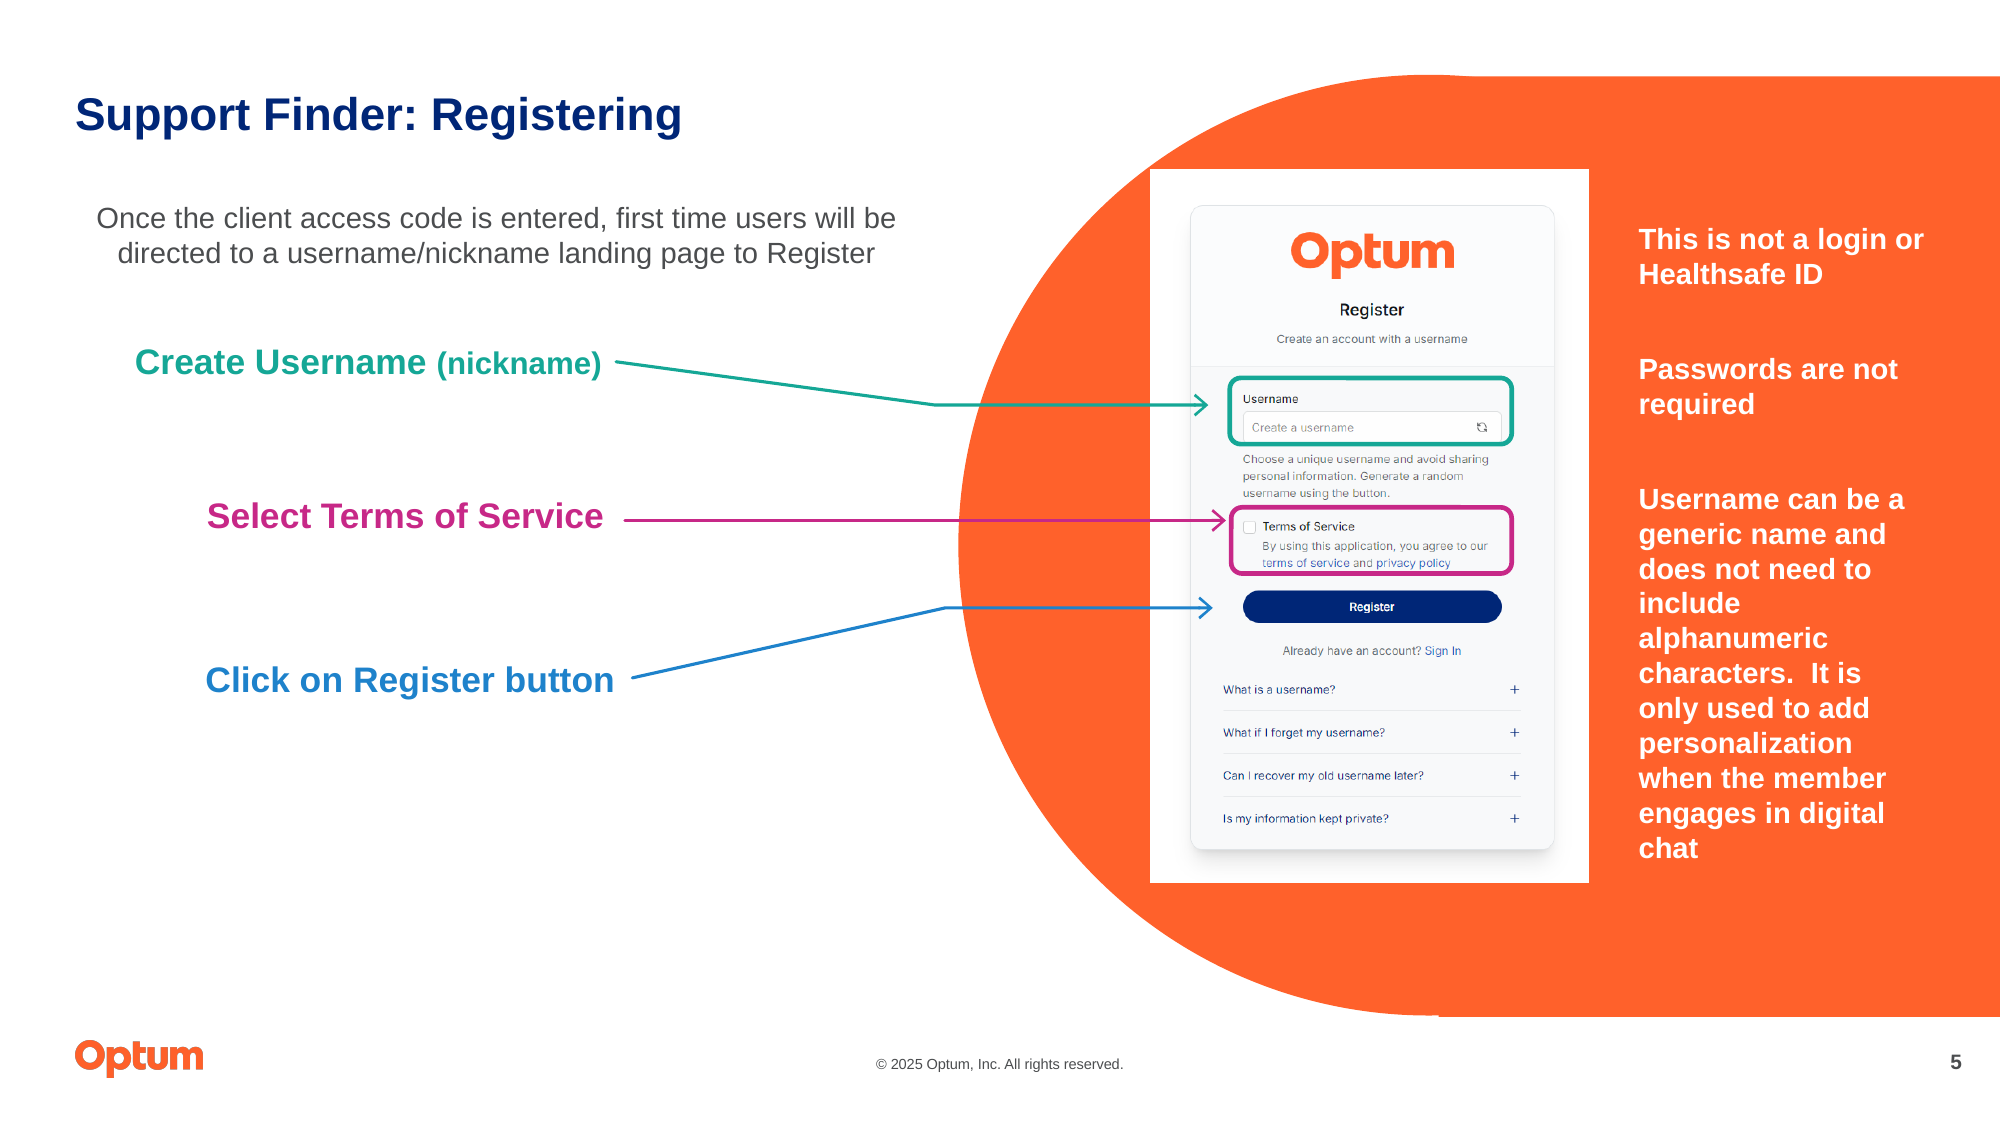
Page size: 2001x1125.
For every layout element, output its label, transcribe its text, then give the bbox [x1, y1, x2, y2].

text_box Once the client access code is entered, first time users will be directed to a username/nickname landing page to Register [64, 199, 930, 270]
text_box Create Username (nickname) [134, 339, 647, 382]
text_box [994, 73, 1464, 361]
text_box [976, 678, 1437, 1017]
title Support Finder: Registering [75, 91, 1298, 142]
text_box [616, 361, 1227, 678]
picture [75, 1040, 203, 1078]
text_box [1437, 75, 2000, 1018]
text_box This is not a login or Healthsafe ID Passwords are not required Username can be a generic name and does not need to include alphanumeric characters. It is only used to add personalization when the member engages in digital chat [1638, 220, 1930, 865]
text_box Click on Register button [205, 656, 718, 700]
text_box Select Terms of Service [206, 493, 616, 537]
picture [1150, 169, 1589, 883]
